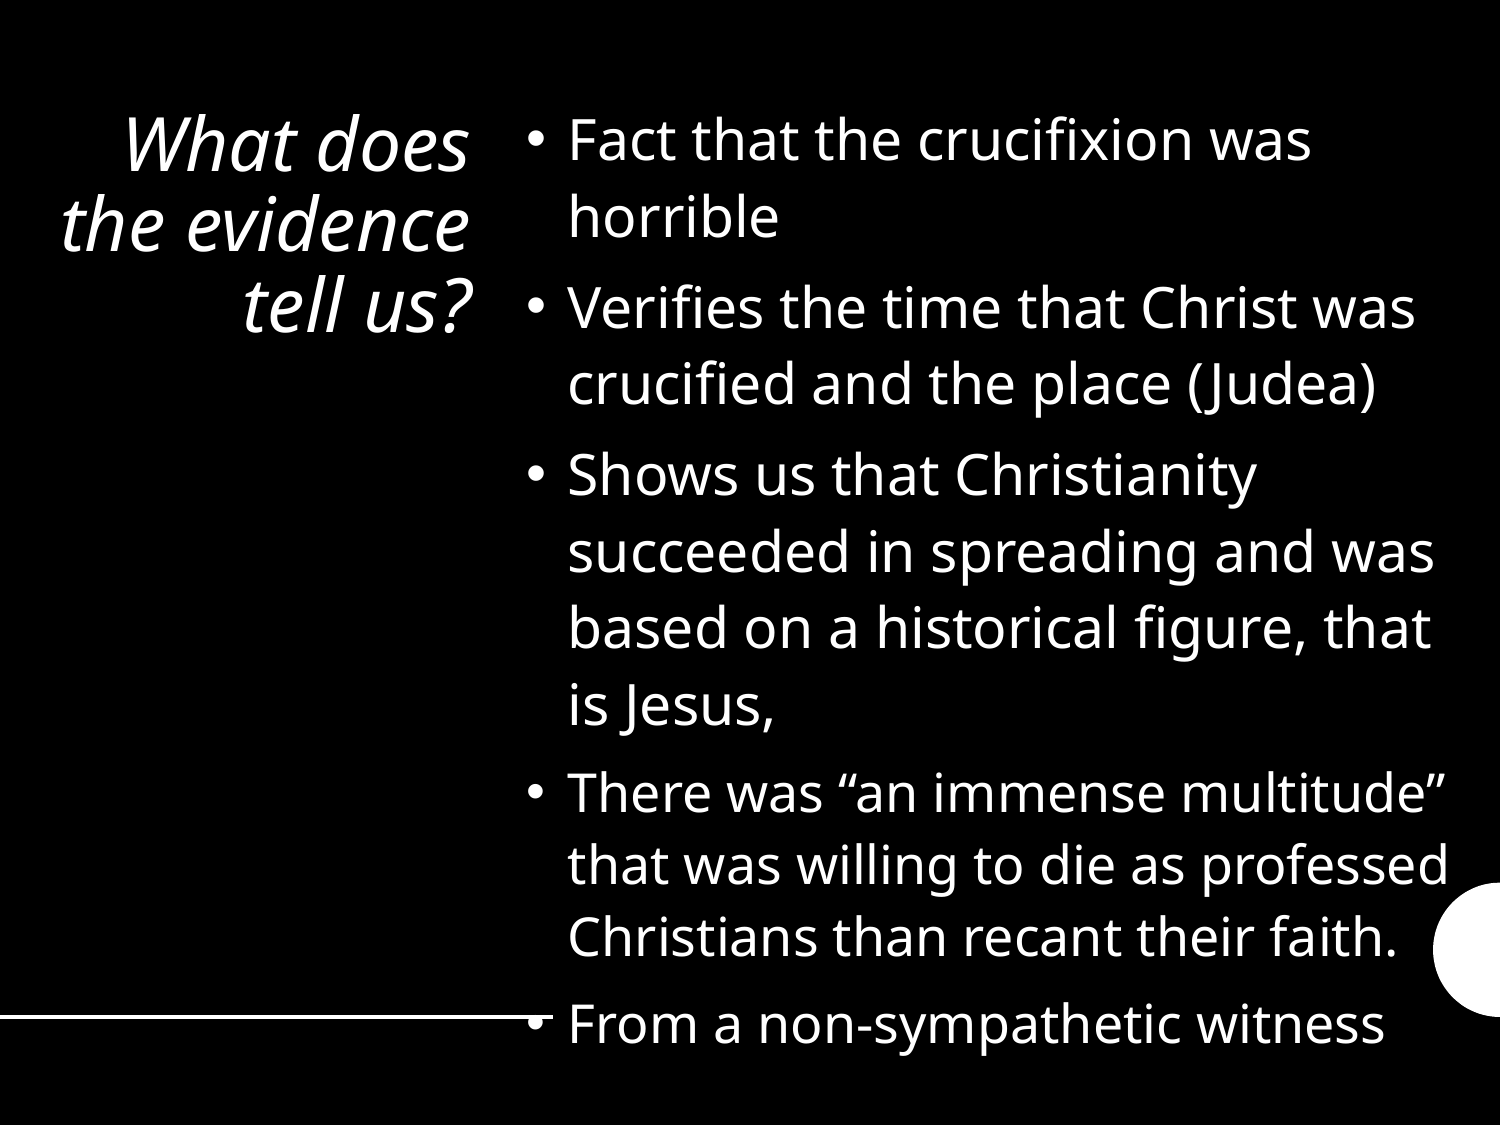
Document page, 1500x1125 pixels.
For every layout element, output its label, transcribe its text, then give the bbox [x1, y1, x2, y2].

list Fact that the crucifixion was horrible Verifies the time that Christ was crucified and the place (Judea) Shows us that Christianity succeeded in spreading and was based on a historical figure, that is Jesus, There was “an immense multitude” that was willing to die as professed Christians than recant their faith. From a non-sympathetic witness [511, 88, 1479, 1081]
title What does the evidence tell us? [0, 98, 487, 912]
